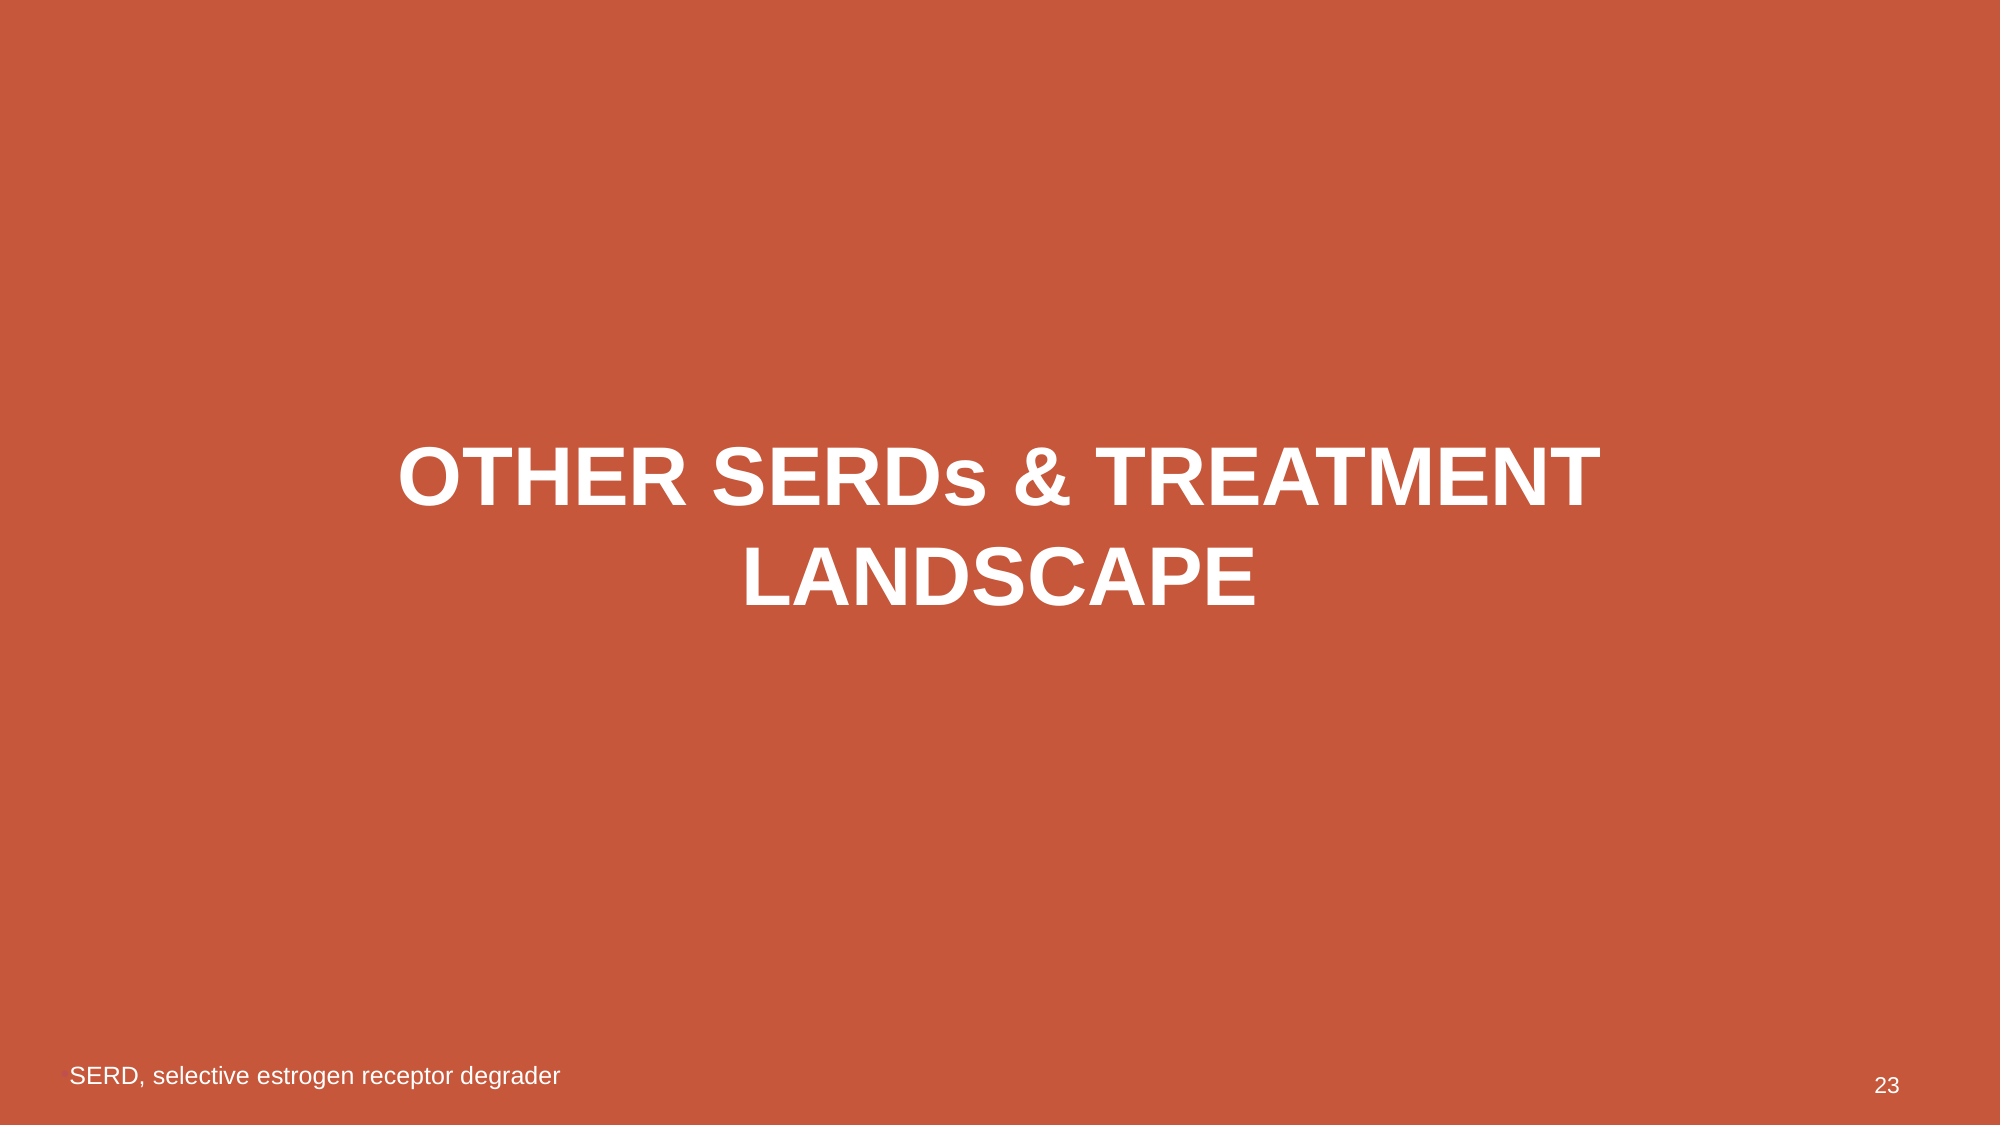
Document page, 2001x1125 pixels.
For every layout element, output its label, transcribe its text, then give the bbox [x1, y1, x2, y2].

text_box SERD, selective estrogen receptor degrader [60, 1051, 1693, 1097]
title OTHER SERDs & TREATMENT LANDSCAPE [99, 45, 1900, 1000]
